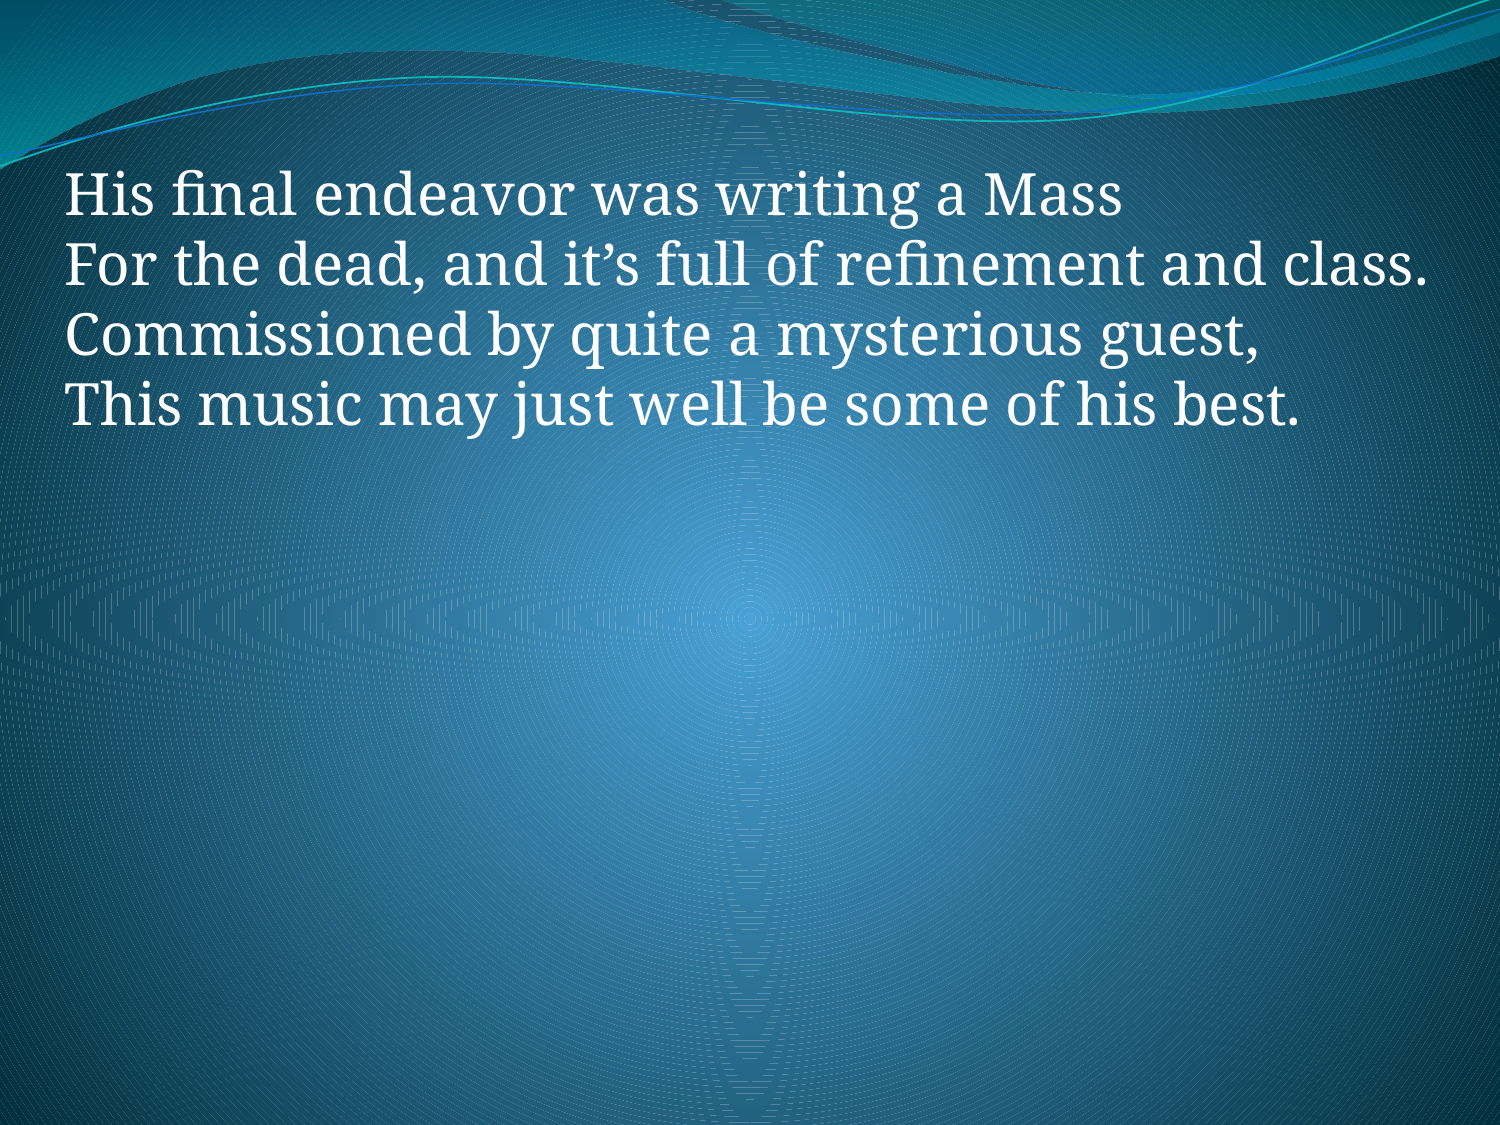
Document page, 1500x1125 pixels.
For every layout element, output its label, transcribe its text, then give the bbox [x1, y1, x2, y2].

text_box His final endeavor was writing a Mass For the dead, and it’s full of refinement and class. Commissioned by quite a mysterious guest, This music may just well be some of his best. [49, 149, 1475, 445]
